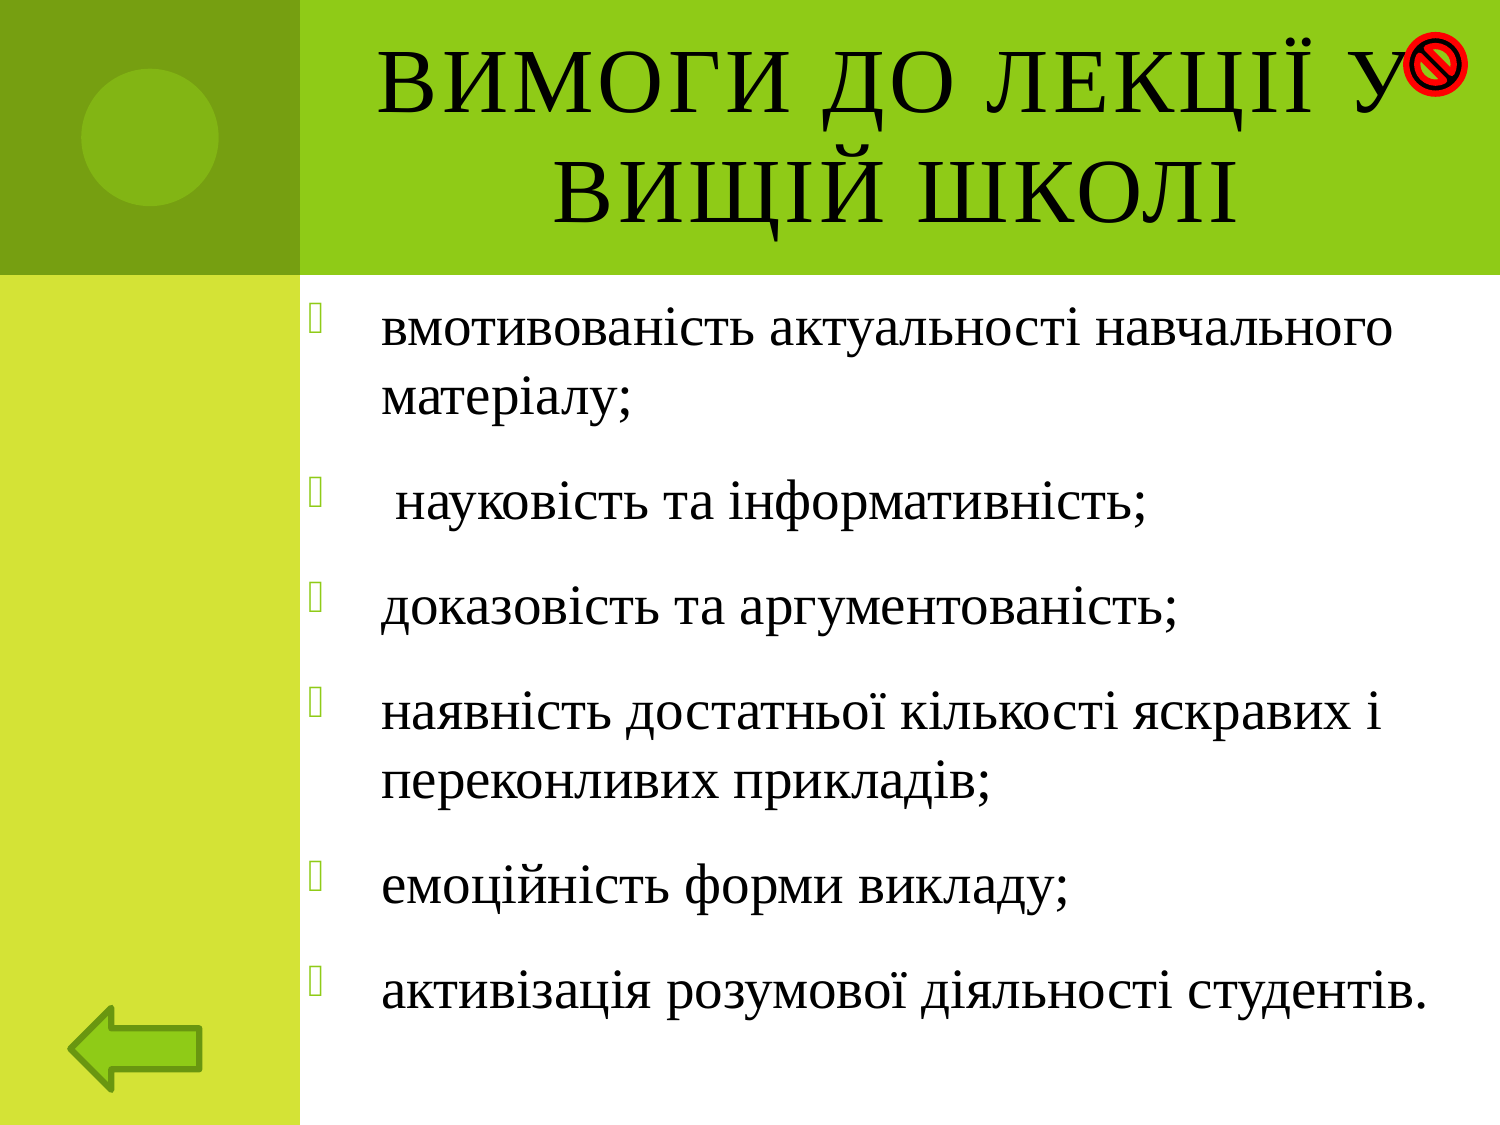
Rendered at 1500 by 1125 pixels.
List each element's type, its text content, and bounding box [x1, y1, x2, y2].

list вмотивованість актуальності навчального матеріалу; науковість та інформативність; доказовість та аргументованість; наявність достатньої кількості яскравих і переконливих прикладів; емоційність форми викладу; активізація розумової діяльності студентів. [292, 281, 1465, 1090]
text_box [1403, 31, 1468, 97]
title Вимоги до лекції у вищій школі [316, 37, 1477, 225]
text_box [67, 1004, 203, 1093]
